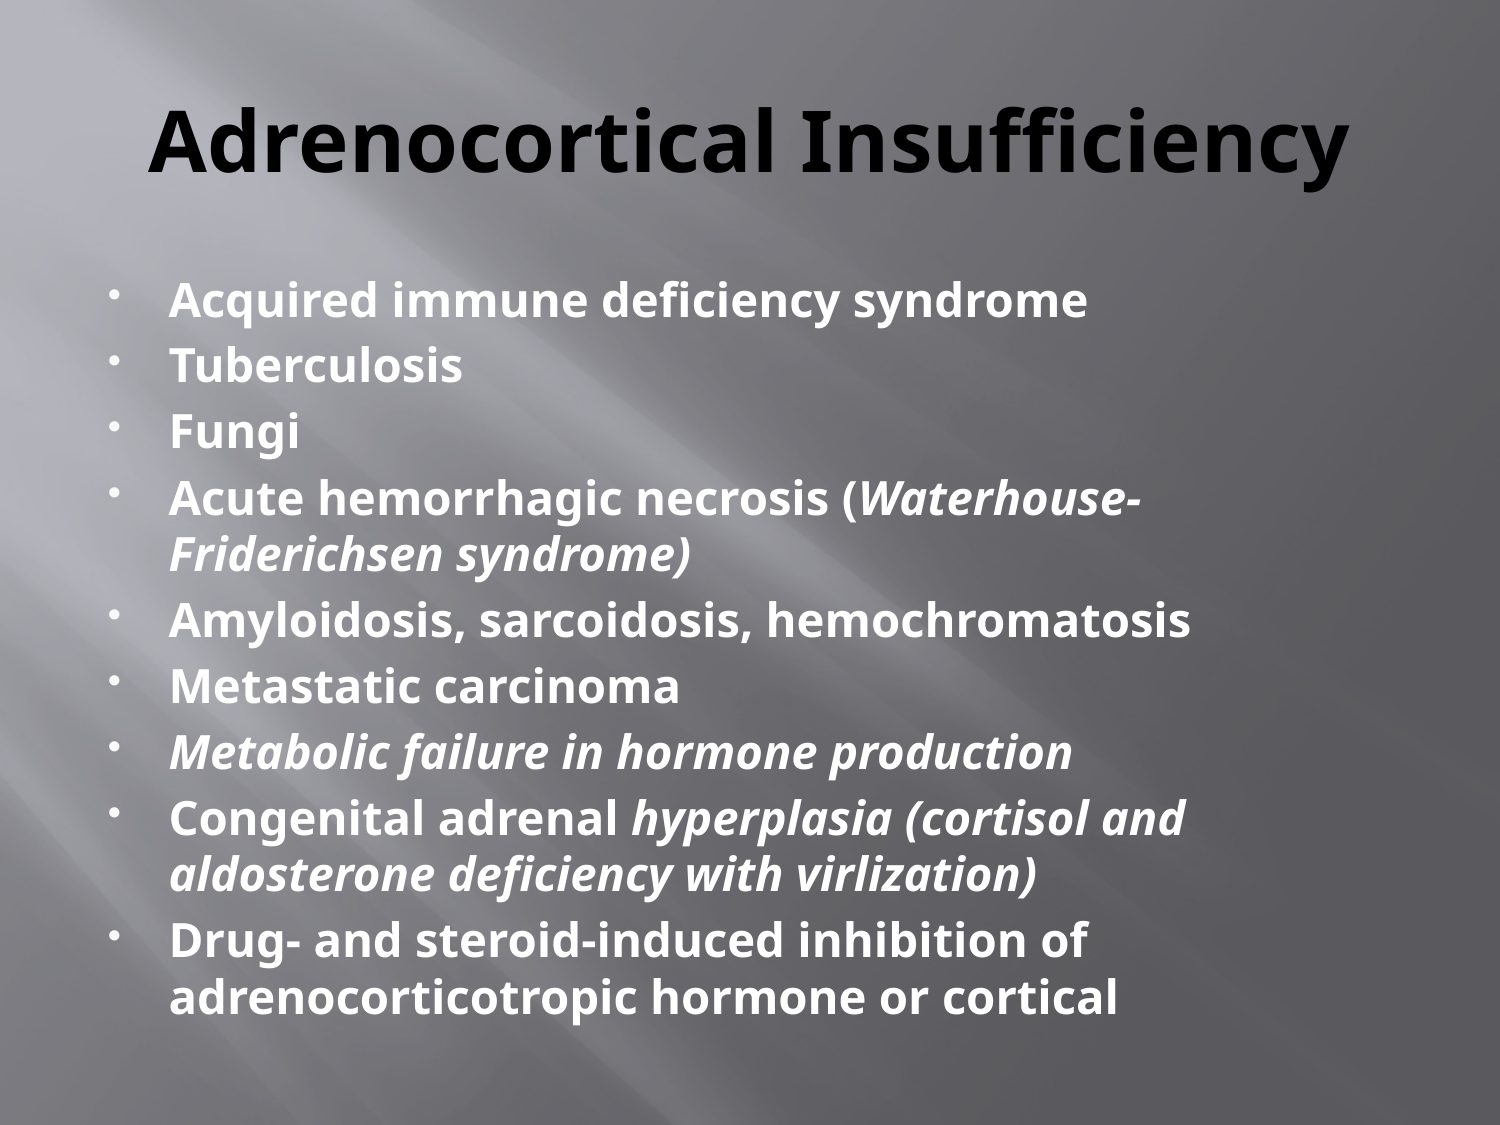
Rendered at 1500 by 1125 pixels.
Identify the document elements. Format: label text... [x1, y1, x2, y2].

title Adrenocortical Insufficiency [75, 45, 1425, 233]
list Acquired immune deficiency syndrome Tuberculosis Fungi Acute hemorrhagic necrosis (Waterhouse-Friderichsen syndrome) Amyloidosis, sarcoidosis, hemochromatosis Metastatic carcinoma Metabolic failure in hormone production Congenital adrenal hyperplasia (cortisol and aldosterone deficiency with virlization) Drug- and steroid-induced inhibition of adrenocorticotropic hormone or cortical [75, 262, 1425, 1035]
